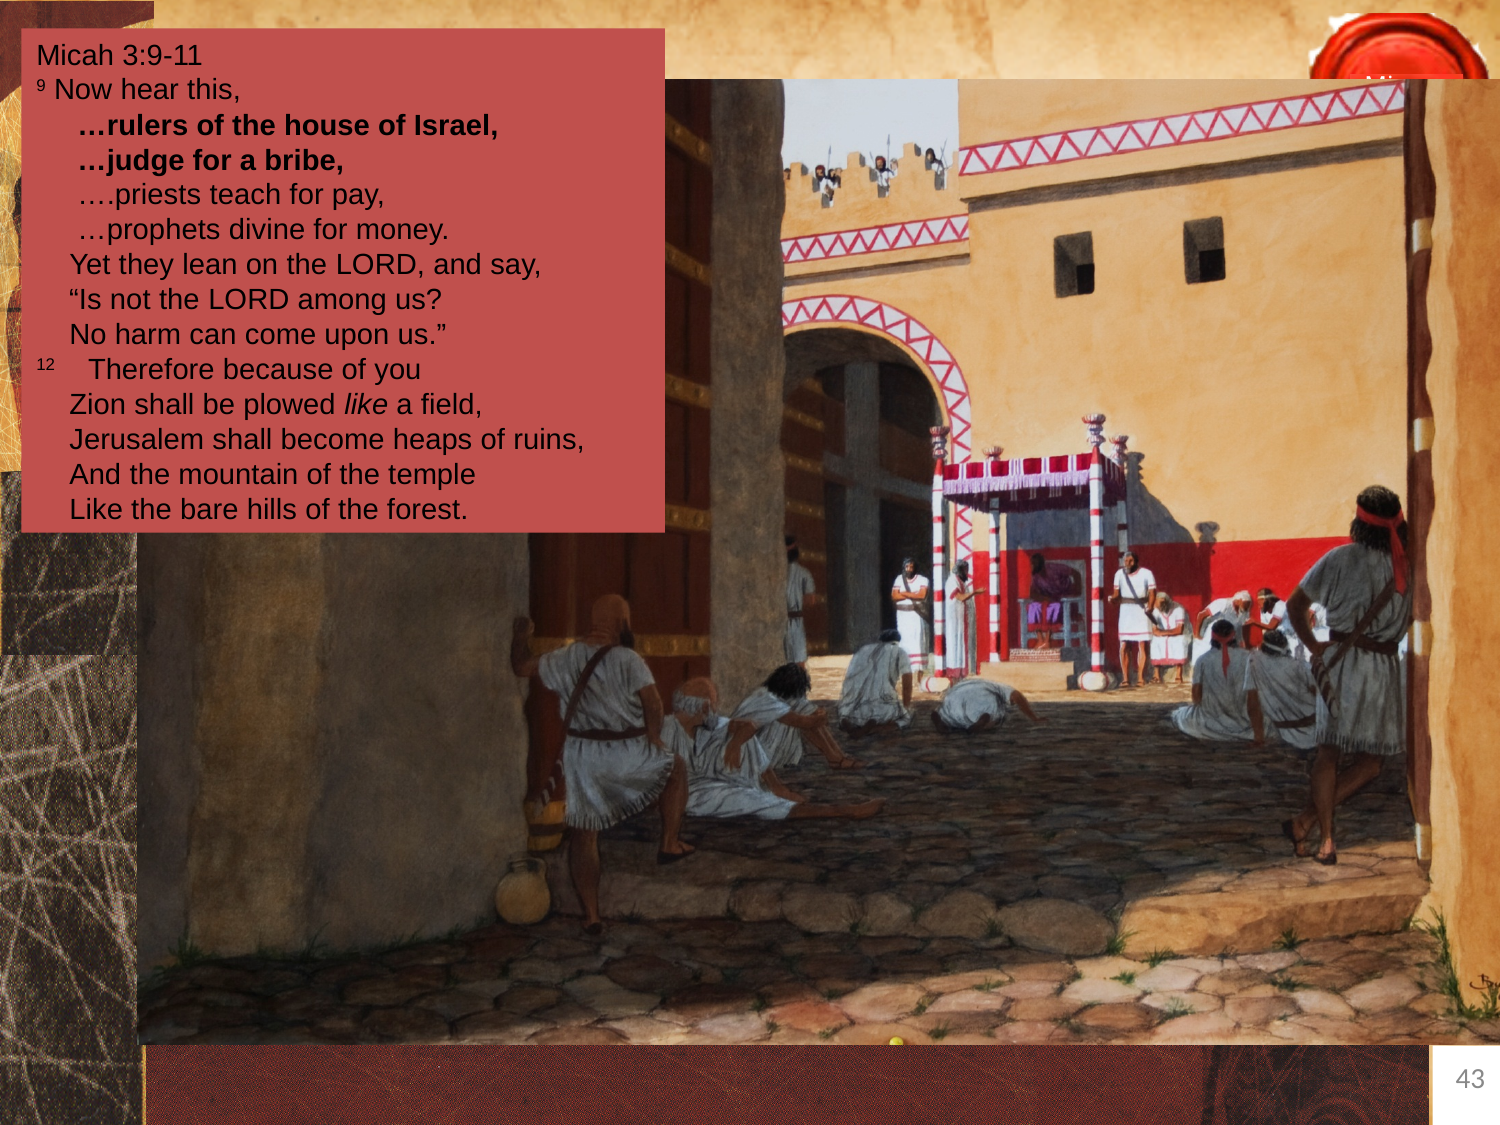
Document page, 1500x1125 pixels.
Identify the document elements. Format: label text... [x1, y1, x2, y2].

text_box Micah 3:9-11 9 Now hear this, …rulers of the house of Israel, …judge for a bribe, ….priests teach for pay, …prophets divine for money. Yet they lean on the Lord, and say, “Is not the Lord among us? No harm can come upon us.” 12 Therefore because of you Zion shall be plowed like a field, Jerusalem shall become heaps of ruins, And the mountain of the temple Like the bare hills of the forest. [21, 28, 665, 533]
picture [0, 0, 1500, 1125]
